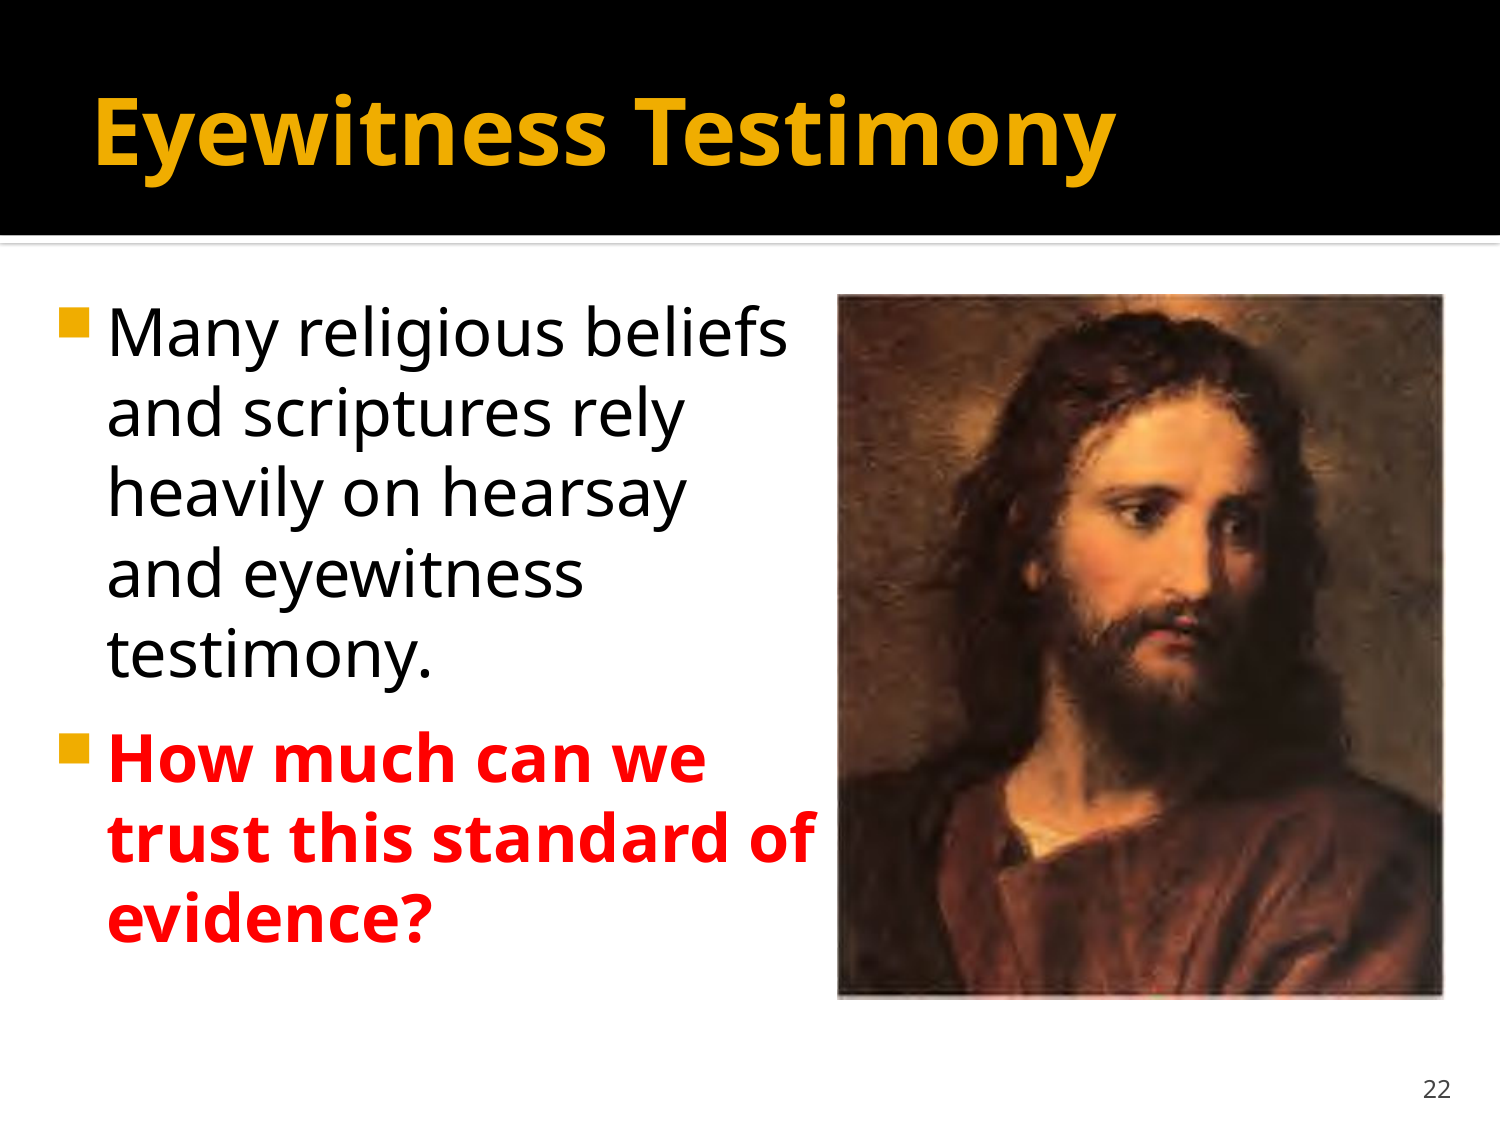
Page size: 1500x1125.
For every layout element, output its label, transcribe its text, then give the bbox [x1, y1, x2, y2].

picture [837, 294, 1446, 1000]
list Many religious beliefs and scriptures rely heavily on hearsay and eyewitness testimony. How much can we trust this standard of evidence? [24, 275, 838, 1034]
title Eyewitness Testimony [75, 25, 1425, 231]
slide_number 22 [1345, 1062, 1467, 1108]
